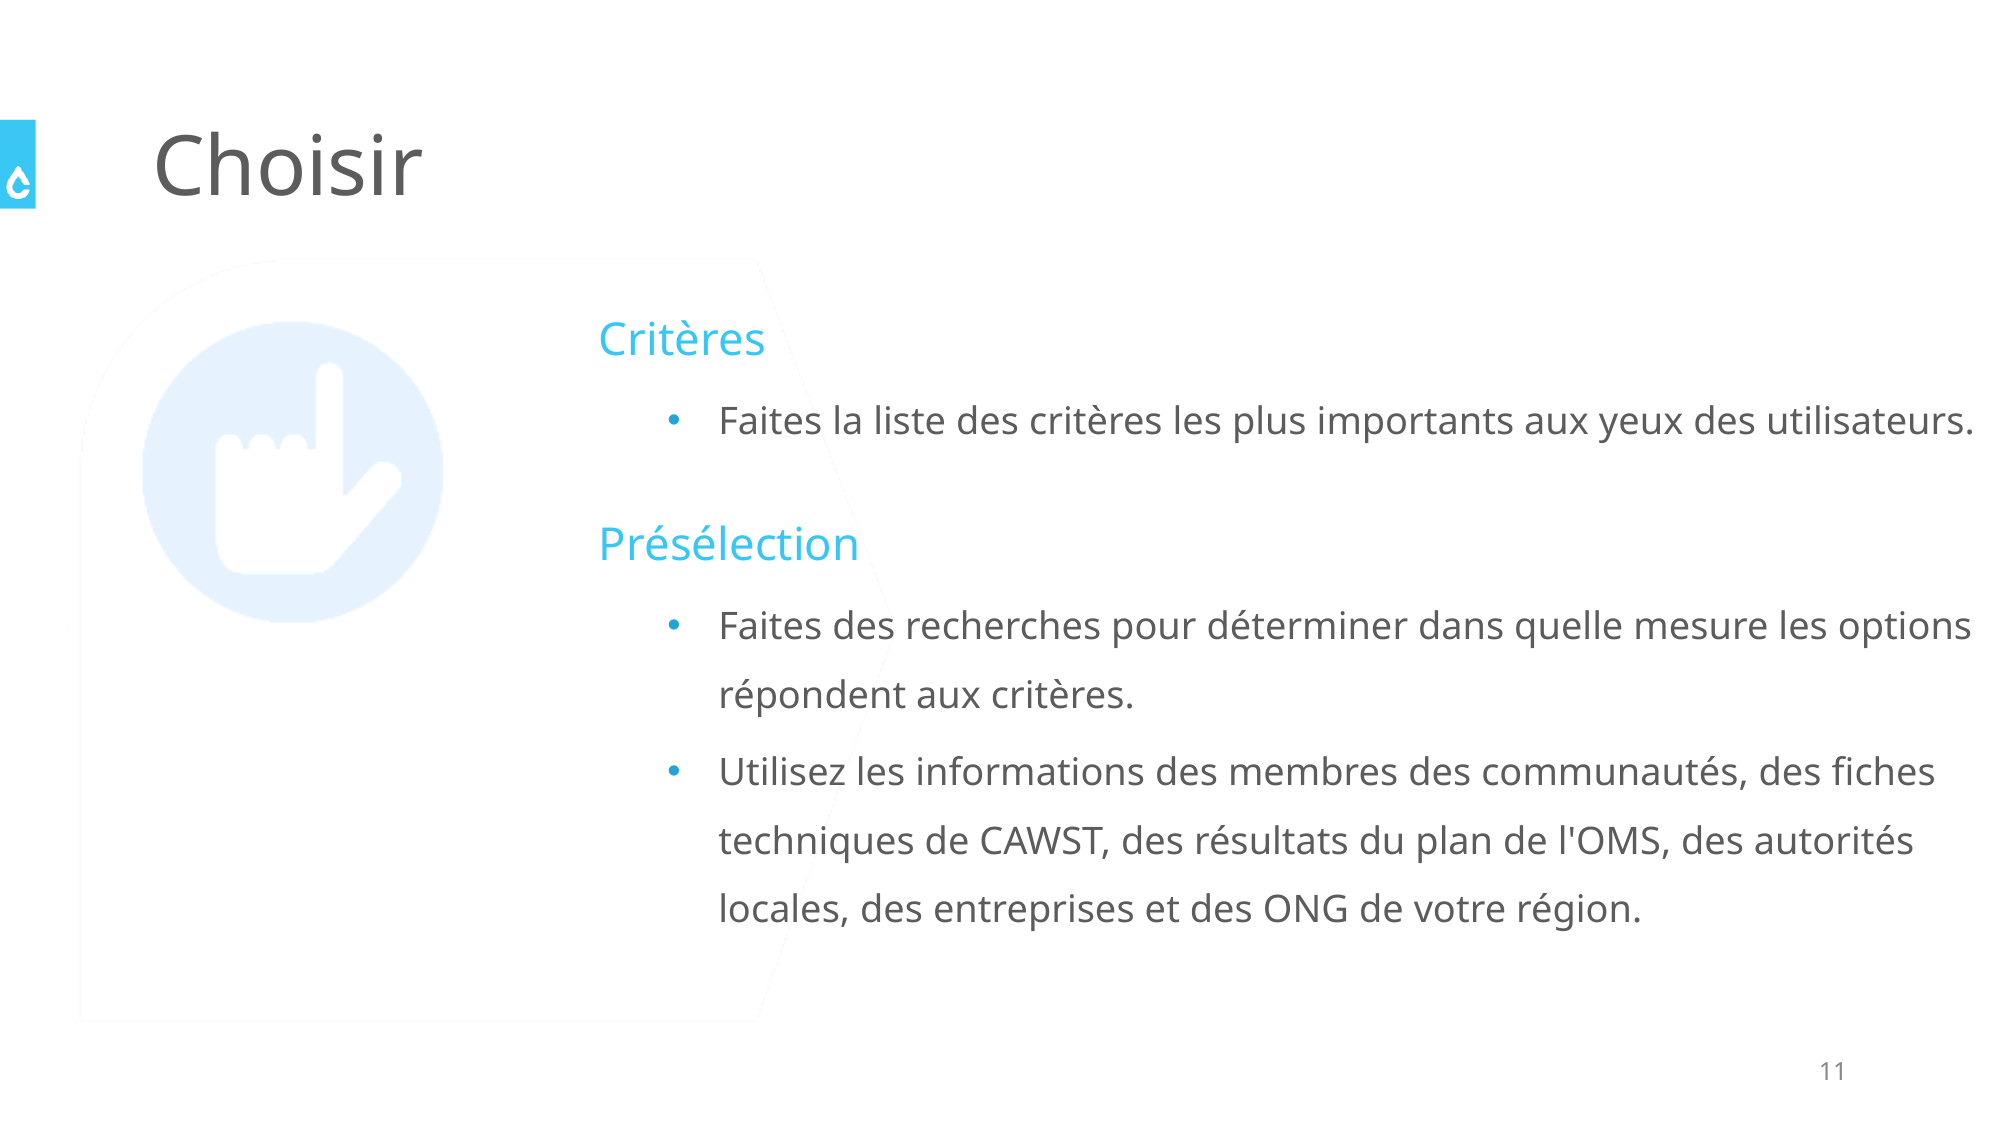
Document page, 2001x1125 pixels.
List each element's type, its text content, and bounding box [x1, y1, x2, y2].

picture [0, 119, 36, 209]
slide_number 11 [1412, 1073, 1863, 1103]
list Critères Faites la liste des critères les plus importants aux yeux des utilisateurs. Présélection Faites des recherches pour déterminer dans quelle mesure les options répondent aux critères. Utilisez les informations des membres des communautés, des fiches techniques de CAWST, des résultats du plan de l'OMS, des autorités locales, des entreprises et des ONG de votre région. [896, 275, 2000, 1073]
picture [66, 237, 896, 1073]
title Choisir [137, 59, 1863, 275]
